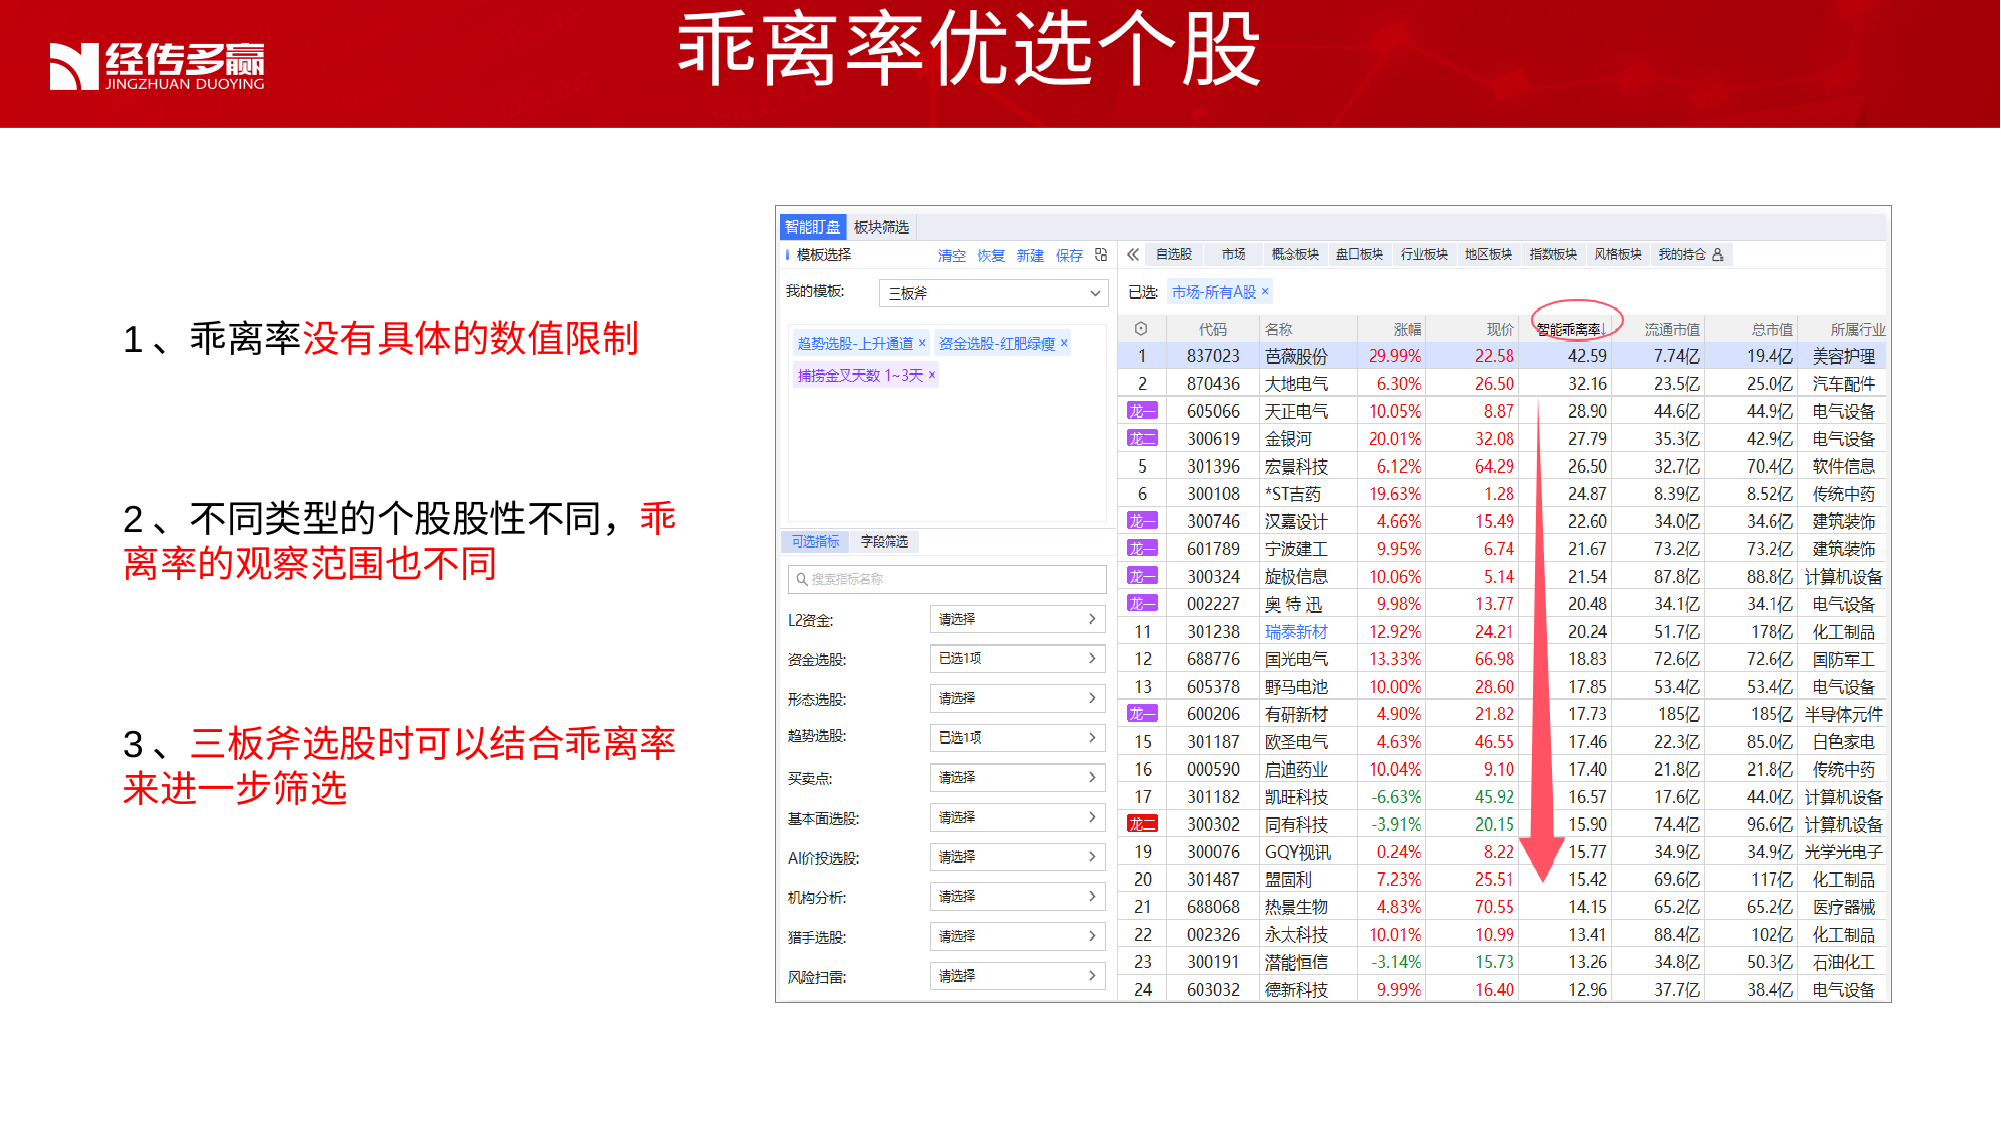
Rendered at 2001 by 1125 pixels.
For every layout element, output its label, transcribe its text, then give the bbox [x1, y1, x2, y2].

picture [775, 205, 1892, 1003]
text_box 乖离率优选个股 [422, 0, 1689, 116]
picture [0, 0, 2000, 127]
text_box 1、乖离率没有具体的数值限制 2、不同类型的个股股性不同，乖离率的观察范围也不同 3、三板斧选股时可以结合乖离率来进一步筛选 [108, 307, 730, 952]
